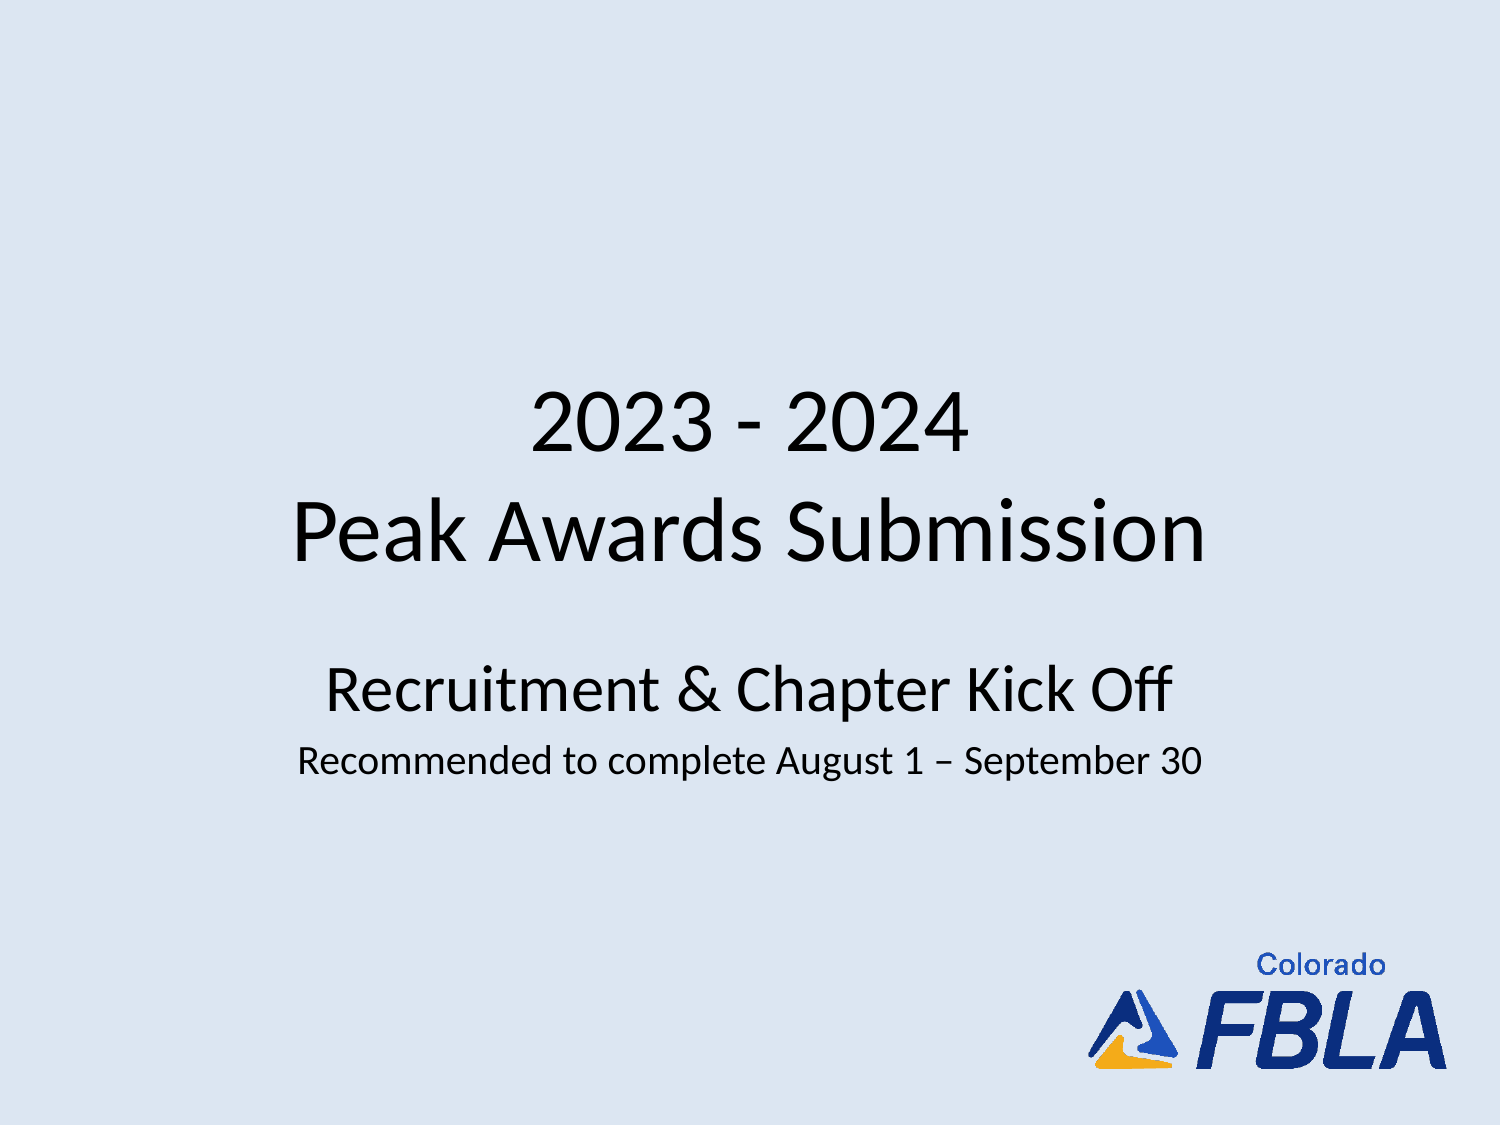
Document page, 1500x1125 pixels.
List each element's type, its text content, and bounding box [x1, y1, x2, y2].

subtitle Recruitment & Chapter Kick Off Recommended to complete August 1 – September 30 [225, 637, 1275, 925]
picture [1049, 829, 1500, 1125]
title 2023 - 2024 Peak Awards Submission [112, 349, 1388, 591]
